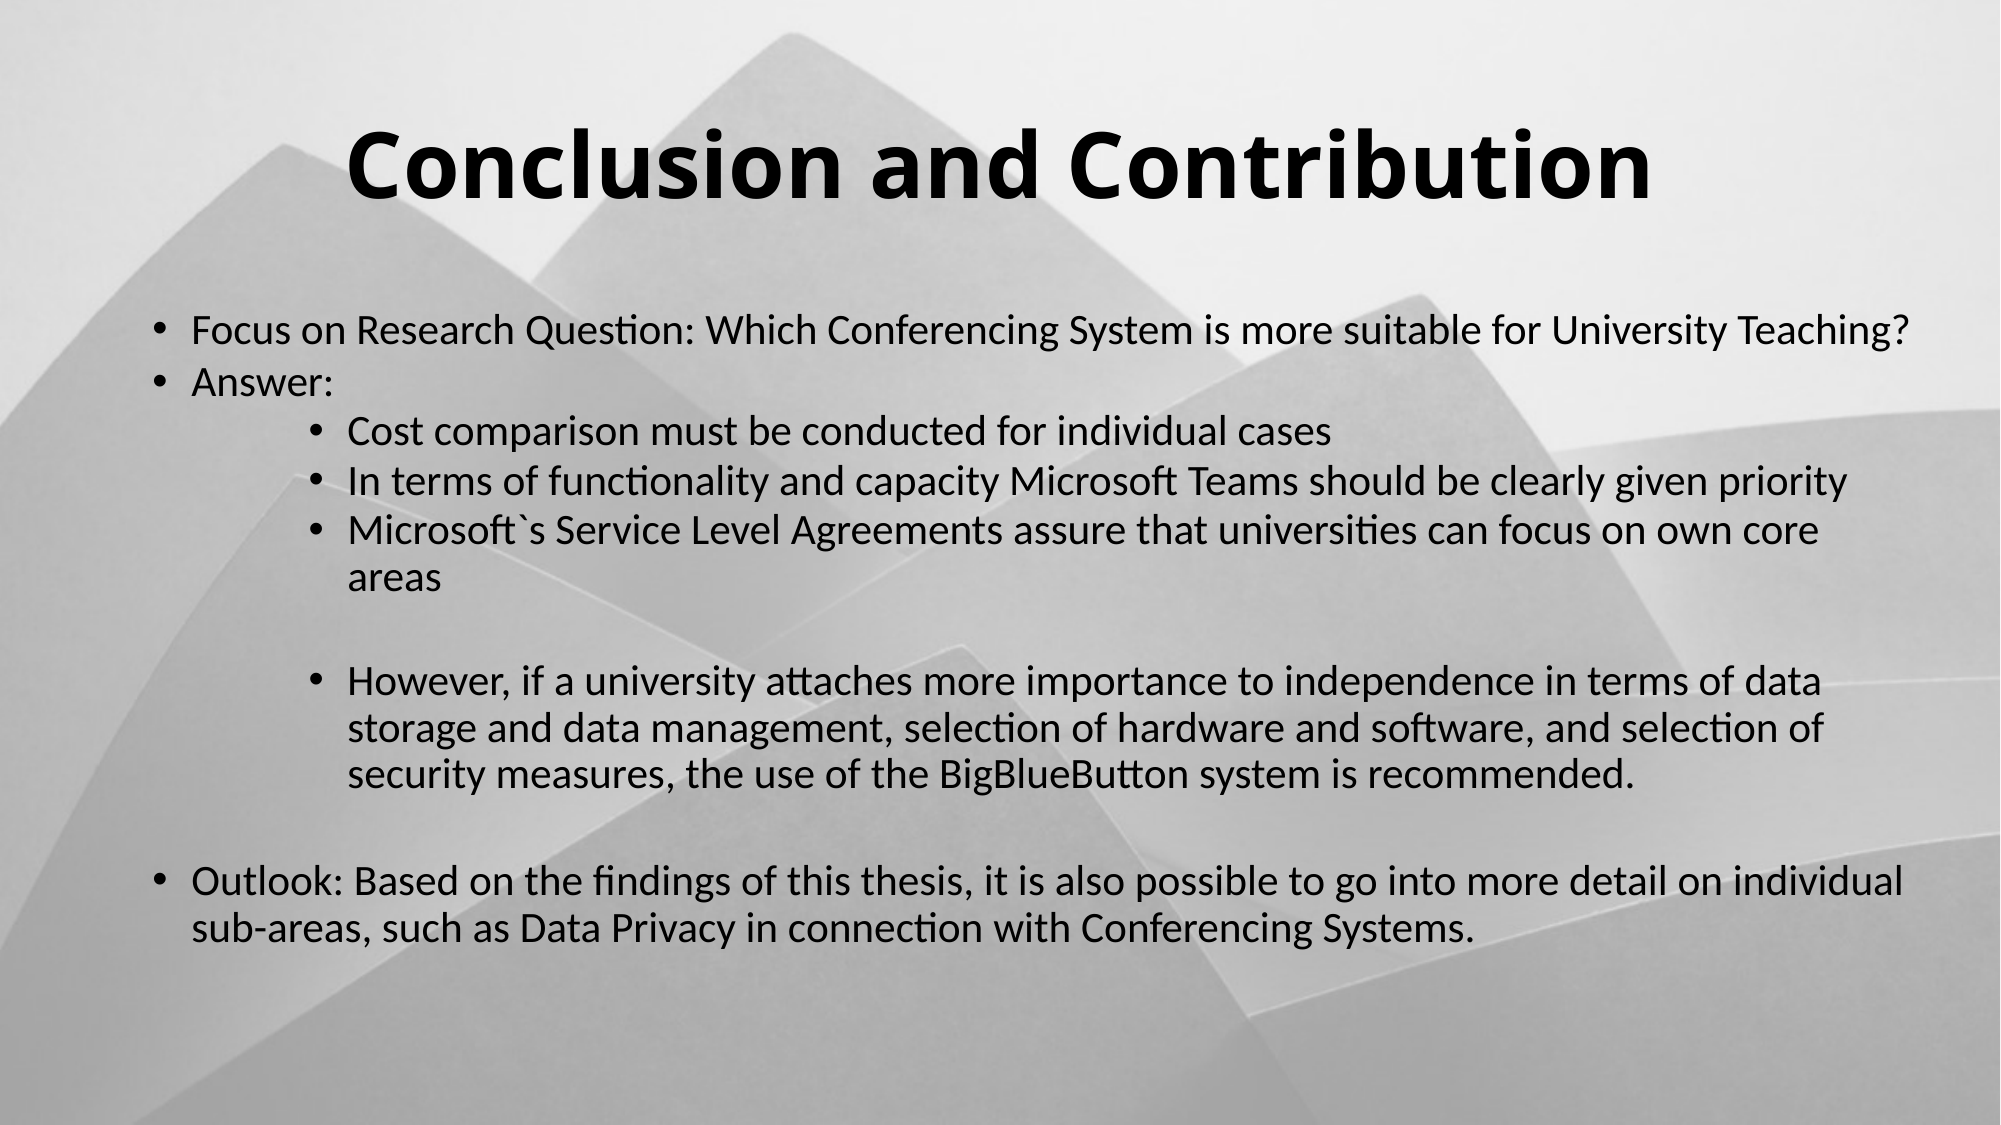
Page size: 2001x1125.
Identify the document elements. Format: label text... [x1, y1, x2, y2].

title Conclusion and Contribution [137, 59, 1863, 278]
picture [0, 0, 2001, 1125]
list Focus on Research Question: Which Conferencing System is more suitable for University Teaching? Answer: Cost comparison must be conducted for individual cases In terms of functionality and capacity Microsoft Teams should be clearly given priority Microsoft`s Service Level Agreements assure that universities can focus on own core areas However, if a university attaches more importance to independence in terms of data storage and data management, selection of hardware and software, and selection of security measures, the use of the BigBlueButton system is recommended. Outlook: Based on the findings of this thesis, it is also possible to go into more detail on individual sub-areas, such as Data Privacy in connection with Conferencing Systems. [137, 299, 1932, 1080]
